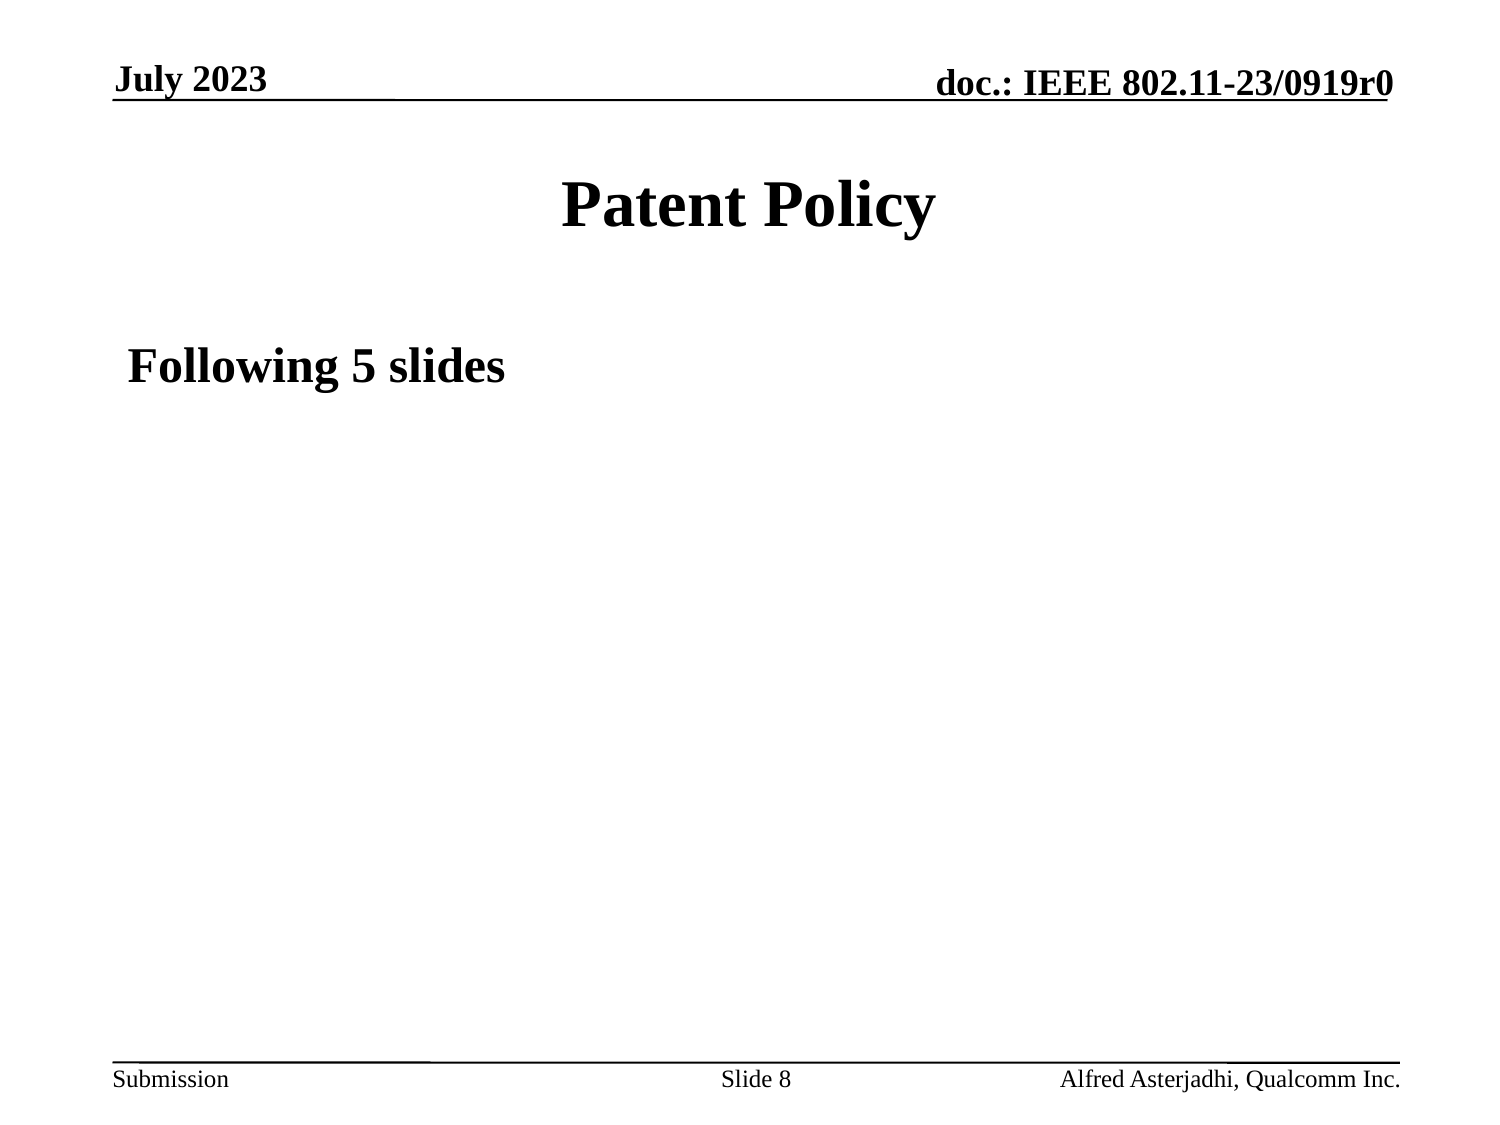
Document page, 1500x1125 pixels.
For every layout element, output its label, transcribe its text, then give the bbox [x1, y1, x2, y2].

title Patent Policy [112, 112, 1388, 288]
list Following 5 slides [112, 324, 1388, 1000]
footer Alfred Asterjadhi, Qualcomm Inc. [878, 1061, 1402, 1093]
slide_number Slide 8 [712, 1061, 800, 1123]
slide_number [114, 54, 493, 100]
